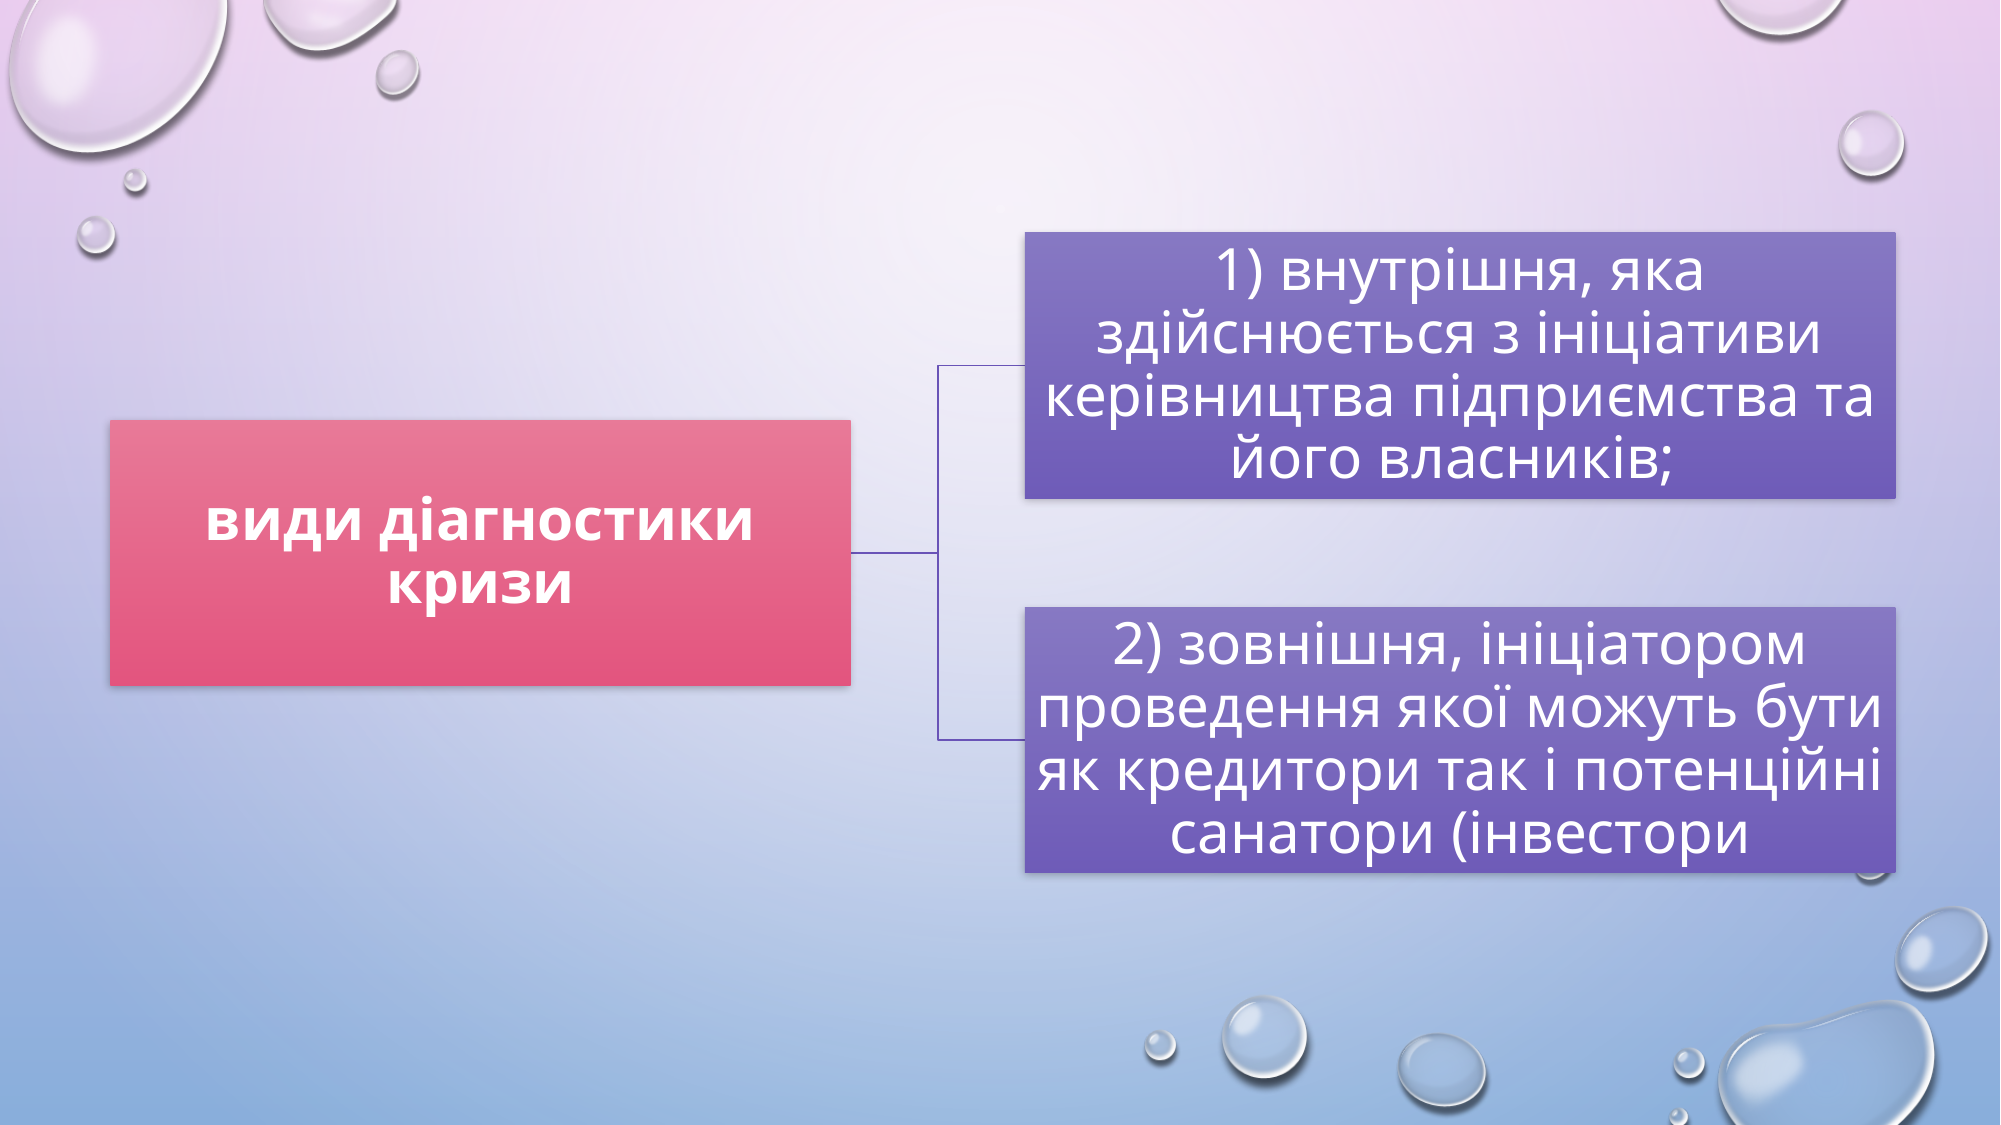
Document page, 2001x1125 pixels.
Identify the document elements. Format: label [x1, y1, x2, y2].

list [108, 33, 1897, 1072]
picture [0, 0, 2000, 1125]
